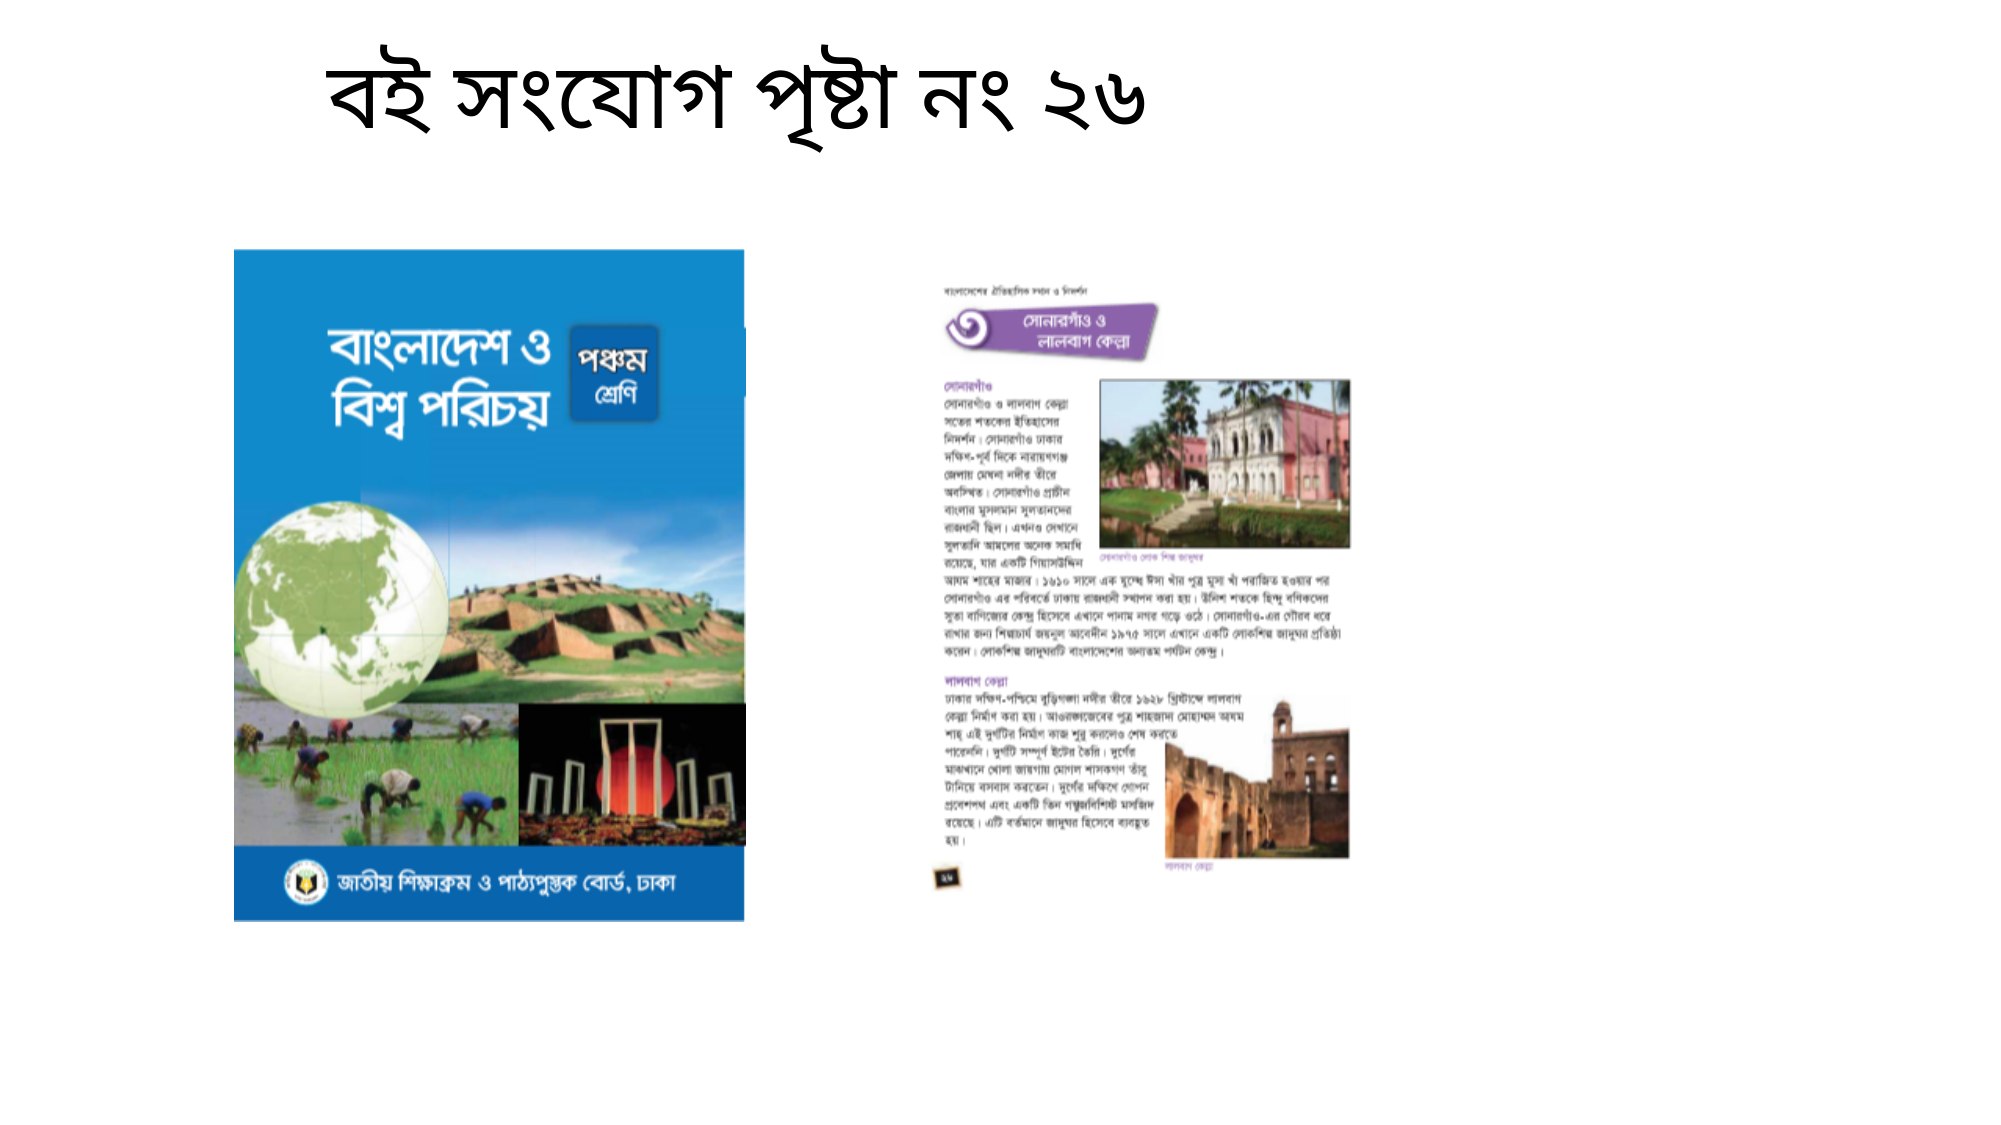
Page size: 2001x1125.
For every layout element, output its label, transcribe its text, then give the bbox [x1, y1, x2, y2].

picture [893, 249, 1394, 939]
picture [234, 249, 746, 922]
text_box বই সংযোগ পৃষ্টা নং ২৬ [312, 29, 1584, 154]
